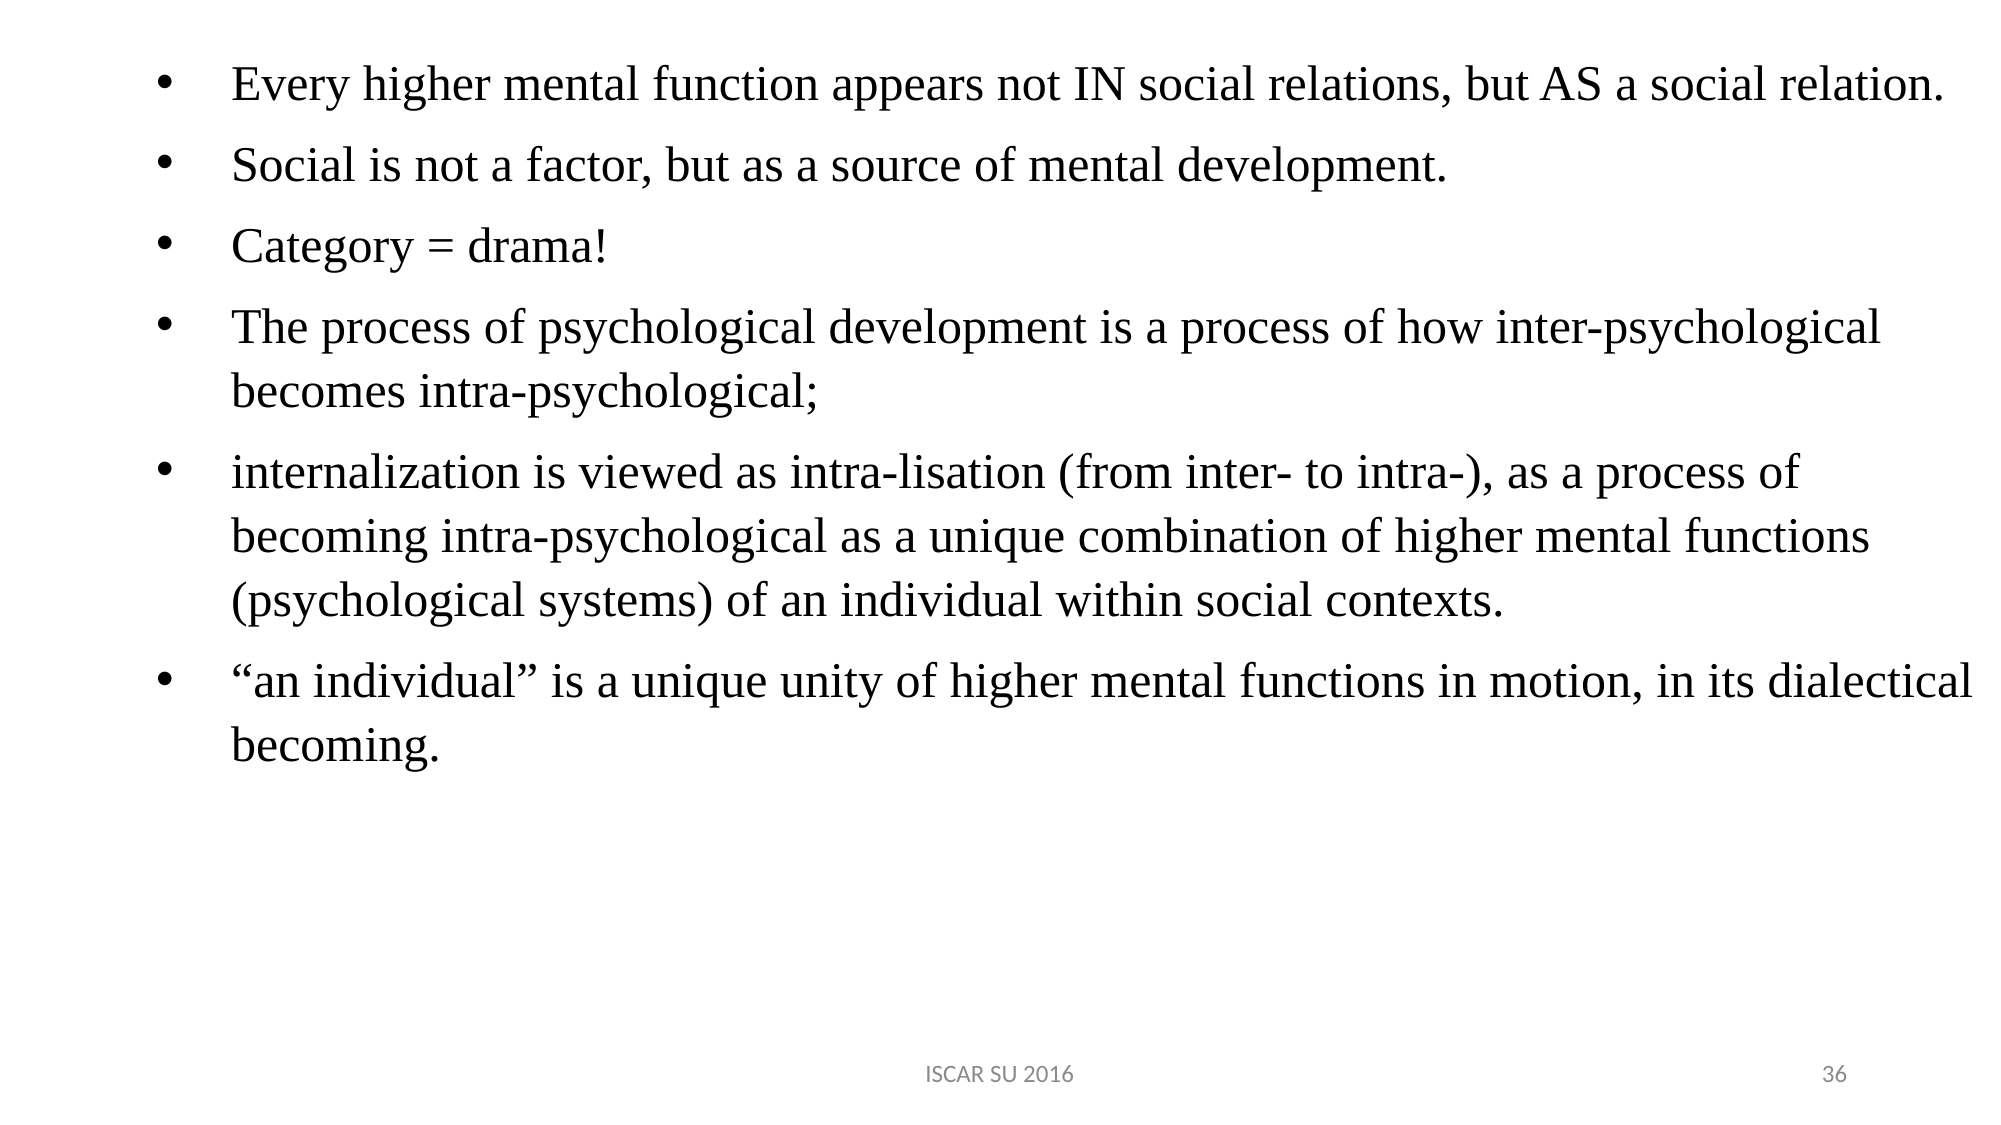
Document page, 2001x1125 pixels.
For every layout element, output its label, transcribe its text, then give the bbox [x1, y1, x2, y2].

slide_number 36 [1412, 1042, 1863, 1103]
text_box Every higher mental function appears not IN social relations, but AS a social relation. Social is not a factor, but as a source of mental development. Category = drama! The process of psychological development is a process of how inter-psychological becomes intra-psychological; internalization is viewed as intra-lisation (from inter- to intra-), as a process of becoming intra-psychological as a unique combination of higher mental functions (psychological systems) of an individual within social contexts. “an individual” is a unique unity of higher mental functions in motion, in its dialectical becoming. [66, 39, 2000, 780]
footer ISCAR SU 2016 [662, 1042, 1338, 1103]
